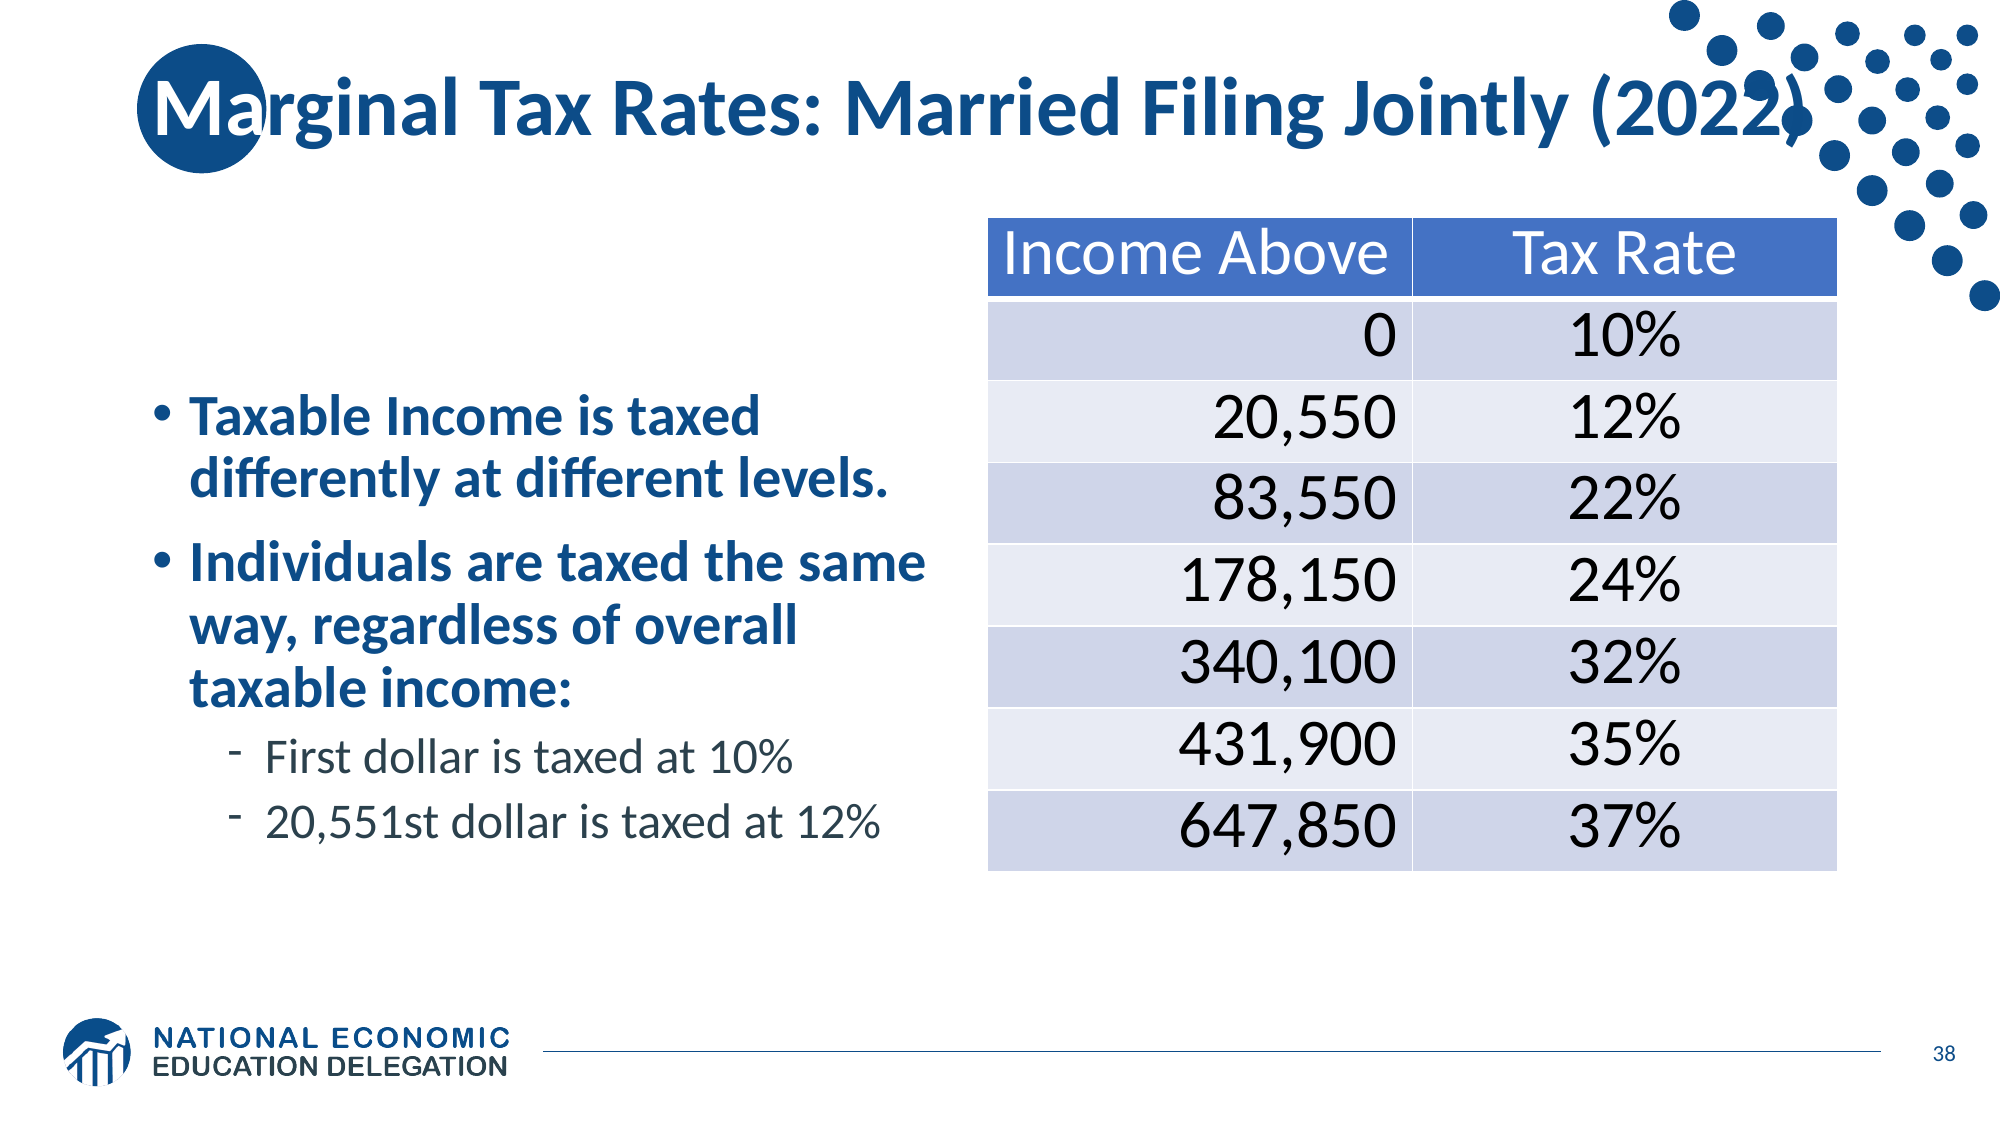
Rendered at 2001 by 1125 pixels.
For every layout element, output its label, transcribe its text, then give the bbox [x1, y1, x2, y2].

table_cell 12% [1413, 381, 1837, 462]
table_cell 20,550 [988, 381, 1412, 462]
table_cell 35% [1413, 709, 1837, 789]
table_header Income Above [988, 218, 1412, 296]
table_cell 647,850 [988, 791, 1412, 871]
list Taxable Income is taxed differently at different levels. Individuals are taxed the same way, regardless of overall taxable income: First dollar is taxed at 10% 20,551st dollar is taxed at 12% [137, 273, 988, 961]
table_cell 83,550 [988, 463, 1412, 543]
table_cell 22% [1413, 463, 1837, 543]
table_header Tax Rate [1413, 218, 1837, 296]
table_cell 10% [1413, 302, 1837, 380]
picture [55, 1013, 520, 1091]
title Marginal Tax Rates: Married Filing Jointly (2022) [137, 0, 1863, 218]
table_cell 431,900 [988, 709, 1412, 789]
table_cell 37% [1413, 791, 1837, 871]
table_cell 178,150 [988, 545, 1412, 625]
table_cell 0 [988, 302, 1412, 380]
table_cell 24% [1413, 545, 1837, 625]
slide_number 38 [1521, 1022, 1972, 1082]
table_cell 340,100 [988, 627, 1412, 707]
table_cell 32% [1413, 627, 1837, 707]
